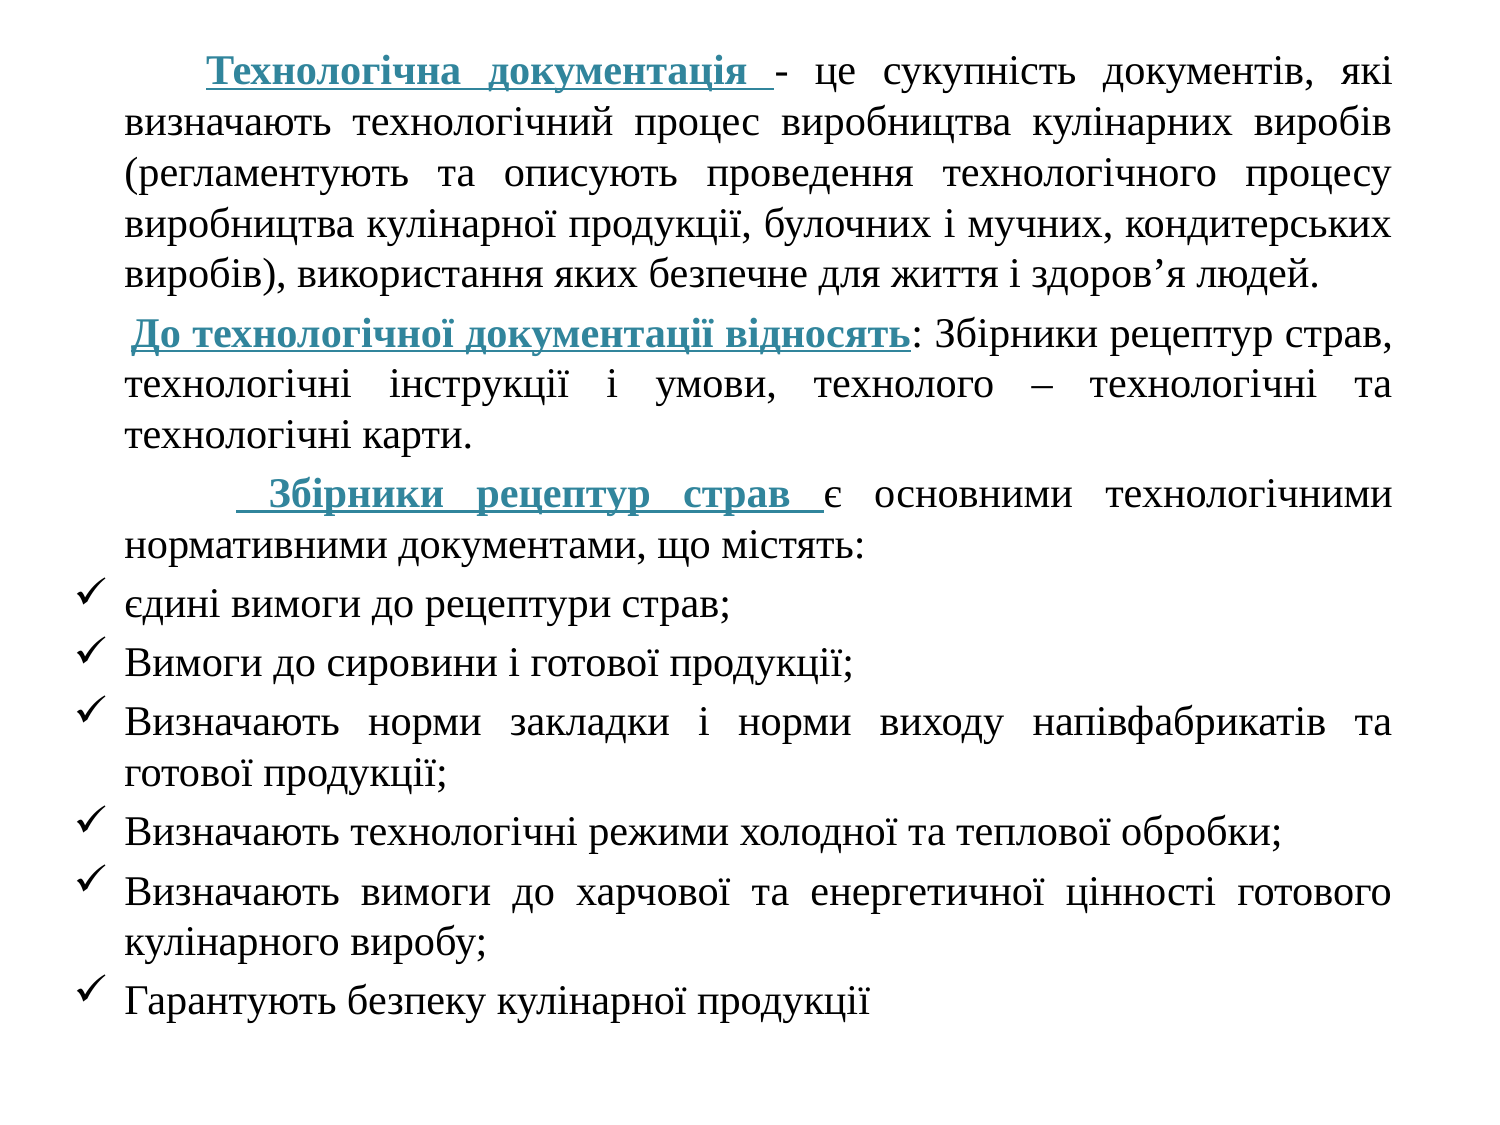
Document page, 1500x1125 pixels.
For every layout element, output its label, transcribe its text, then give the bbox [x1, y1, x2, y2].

list Технологічна документація - це сукупність документів, які визначають технологічний процес виробництва кулінарних виробів (регламентують та описують проведення технологічного процесу виробництва кулінарної продукції, булочних і мучних, кондитерських виробів), використання яких безпечне для життя і здоров’я людей. До технологічної документації відносять: Збірники рецептур страв, технологічні інструкції і умови, технолого – технологічні та технологічні карти. Збірники рецептур страв є основними технологічними нормативними документами, що містять: єдині вимоги до рецептури страв; Вимоги до сировини і готової продукції; Визначають норми закладки і норми виходу напівфабрикатів та готової продукції; Визначають технологічні режими холодної та теплової обробки; Визначають вимоги до харчової та енергетичної цінності готового кулінарного виробу; Гарантують безпеку кулінарної продукції [58, 35, 1409, 1079]
